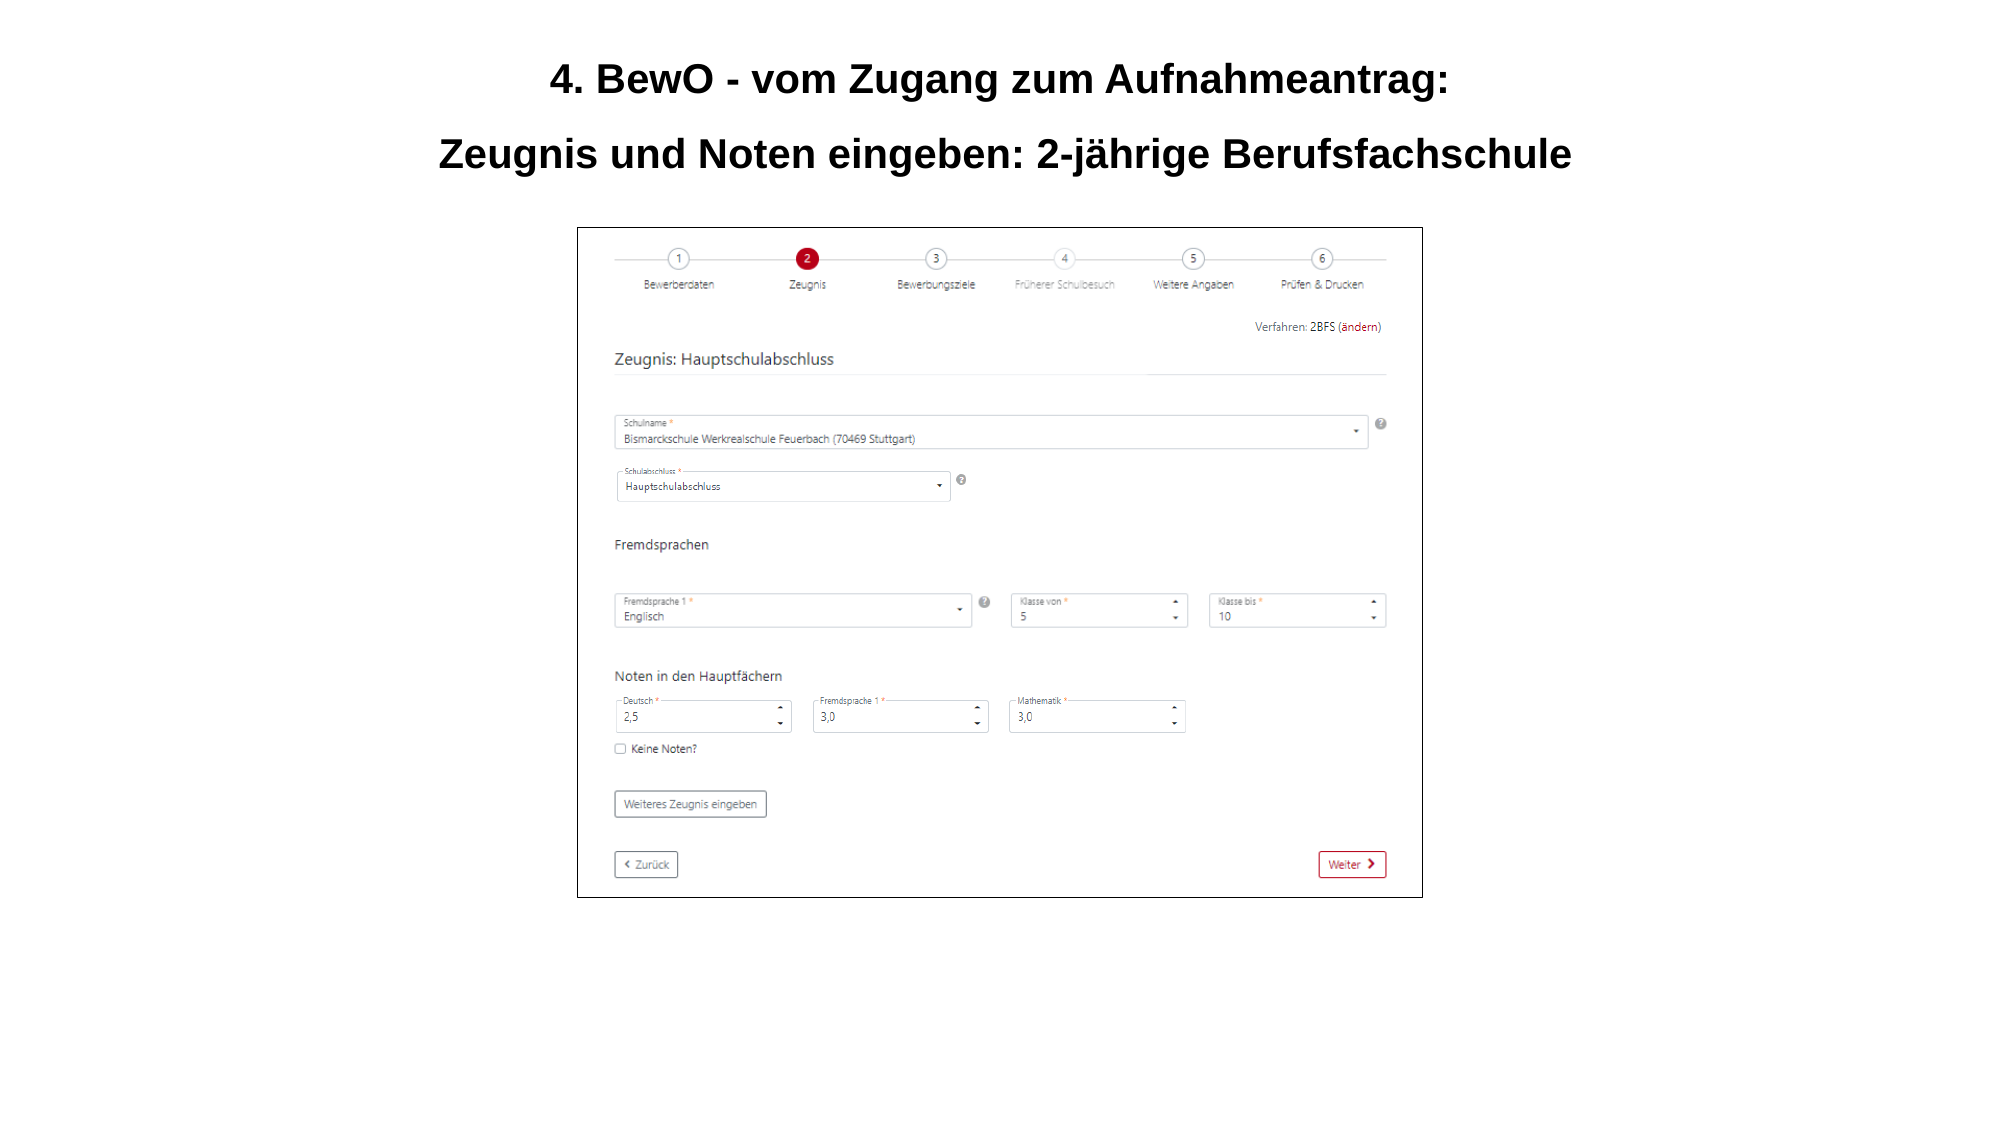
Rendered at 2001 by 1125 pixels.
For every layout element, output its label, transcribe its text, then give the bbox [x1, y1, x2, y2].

picture [577, 227, 1423, 898]
text_box 4. BewO - vom Zugang zum Aufnahmeantrag: Zeugnis und Noten eingeben: 2-jährige Berufsfachschule [385, 19, 1626, 184]
